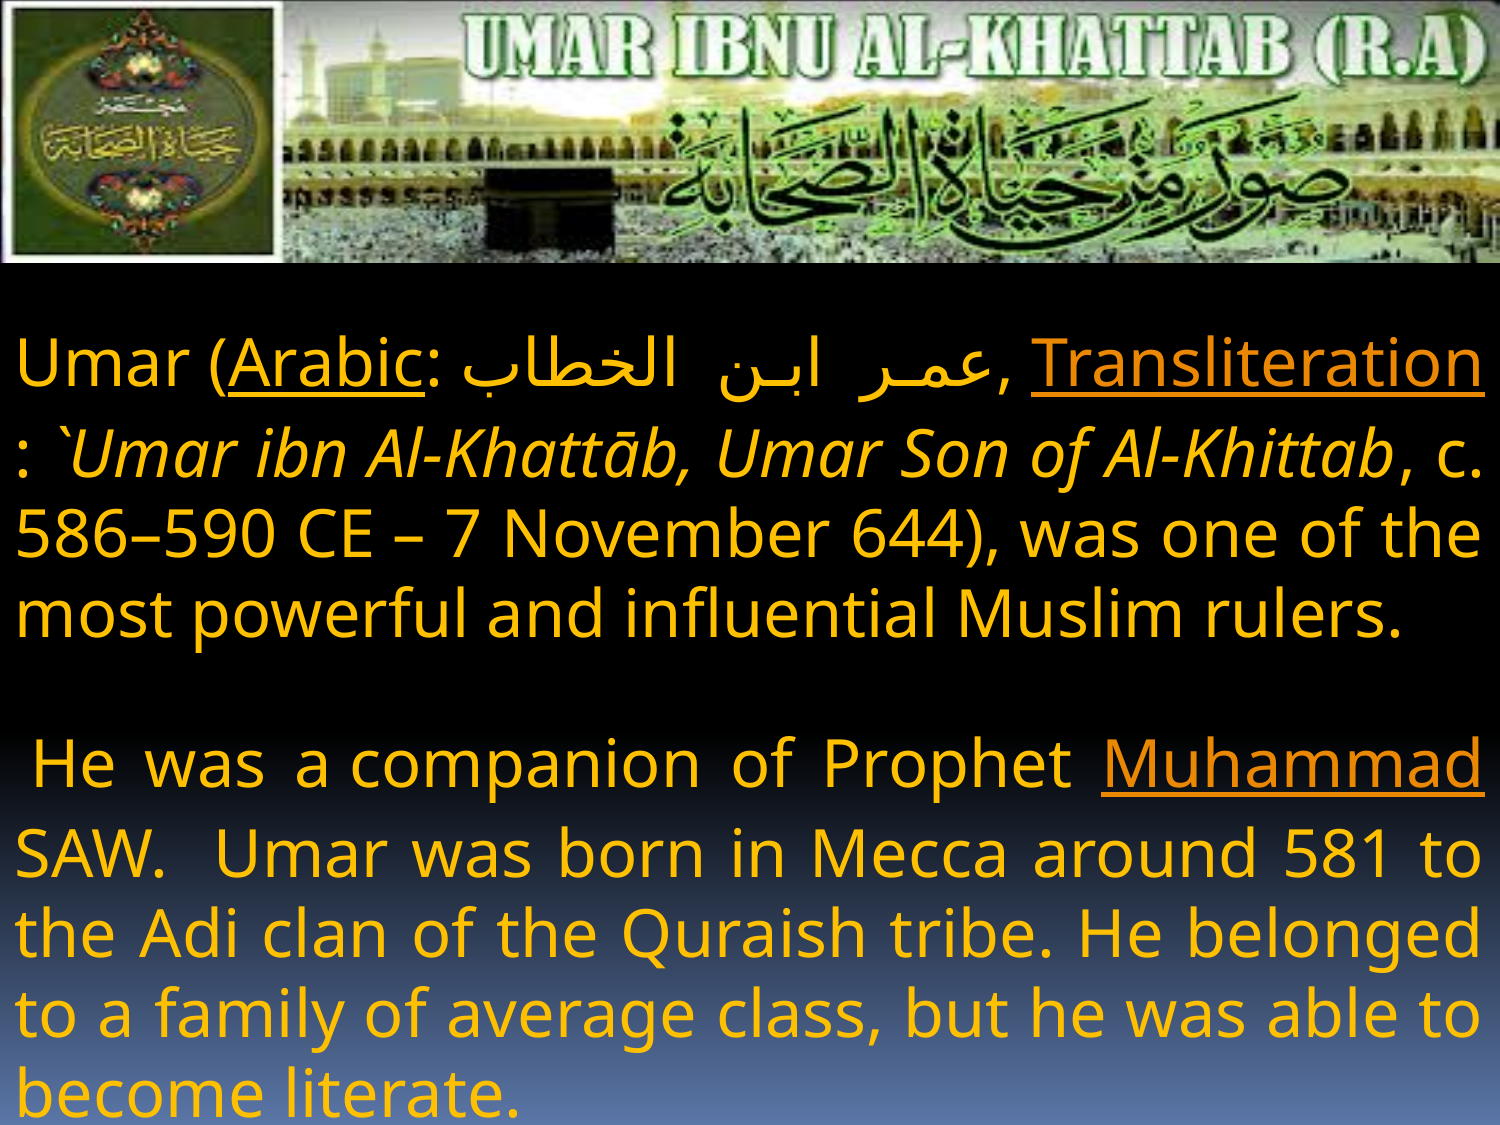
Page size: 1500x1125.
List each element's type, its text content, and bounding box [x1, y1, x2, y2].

picture [0, 0, 1500, 263]
text_box Umar (Arabic: عمر ابن الخطاب, Transliteration: `Umar ibn Al-Khattāb, Umar Son of Al-Khittab, c. 586–590 CE – 7 November 644), was one of the most powerful and influential Muslim rulers. He was a companion of Prophet Muhammad SAW. Umar was born in Mecca around 581 to the Adi clan of the Quraish tribe. He belonged to a family of average class, but he was able to become literate. [0, 312, 1500, 1125]
